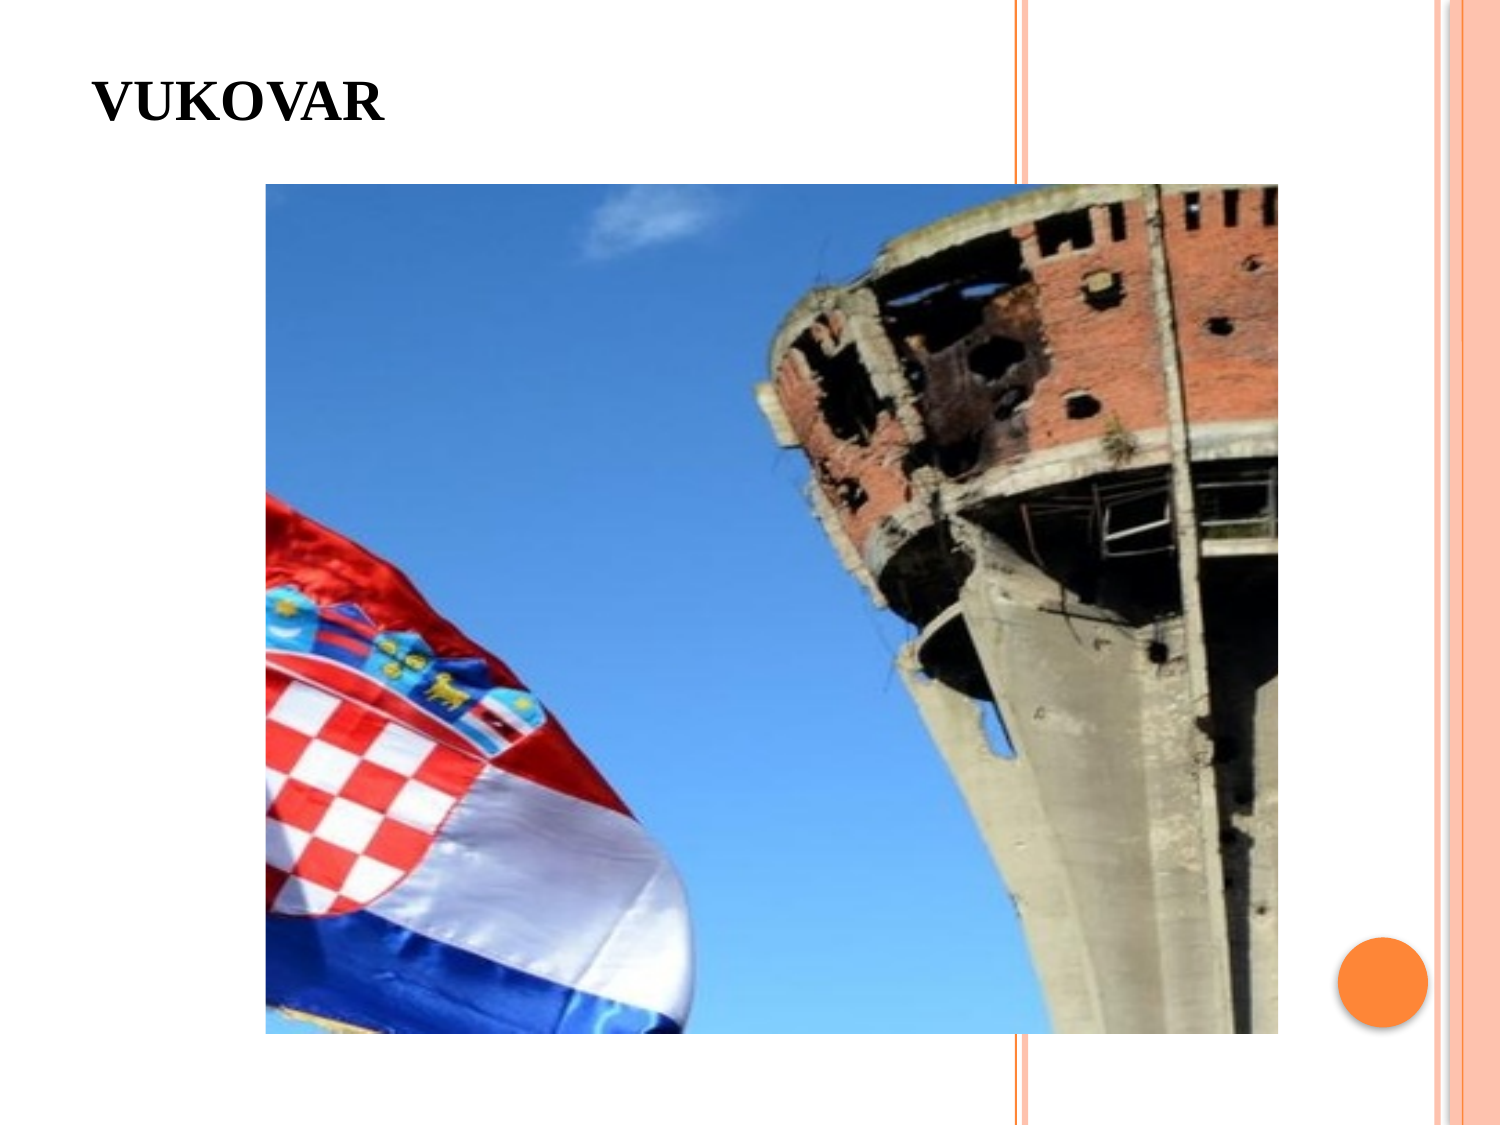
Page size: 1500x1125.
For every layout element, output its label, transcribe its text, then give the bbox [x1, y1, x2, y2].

picture [265, 183, 1279, 1035]
list VUKOVAR [76, 54, 628, 196]
